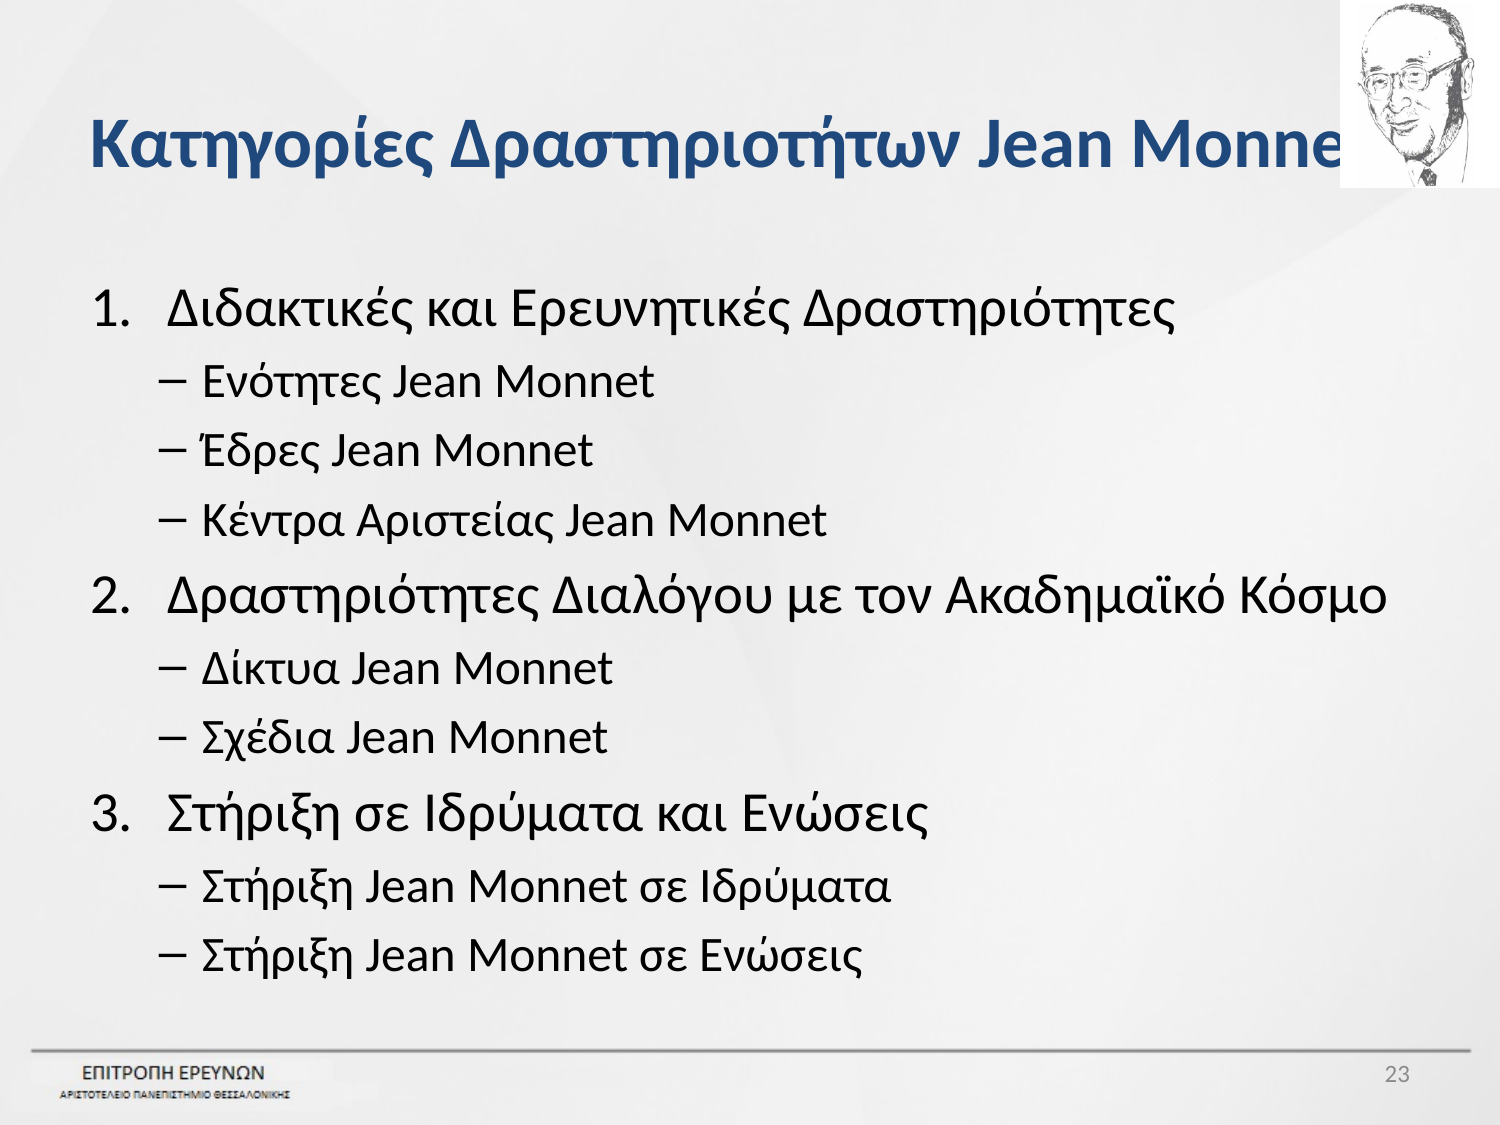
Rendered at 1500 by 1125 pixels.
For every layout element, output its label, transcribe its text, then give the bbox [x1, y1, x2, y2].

slide_number 23 [1074, 1042, 1425, 1103]
title Κατηγορίες Δραστηριοτήτων Jean Monnet [75, 45, 1425, 233]
list Διδακτικές και Ερευνητικές Δραστηριότητες Ενότητες Jean Monnet Έδρες Jean Monnet Κέντρα Αριστείας Jean Monnet Δραστηριότητες Διαλόγου με τον Ακαδημαϊκό Κόσμο Δίκτυα Jean Monnet Σχέδια Jean Monnet Στήριξη σε Ιδρύματα και Ενώσεις Στήριξη Jean Monnet σε Ιδρύματα Στήριξη Jean Monnet σε Ενώσεις [75, 262, 1425, 1005]
picture [0, 0, 1500, 1125]
